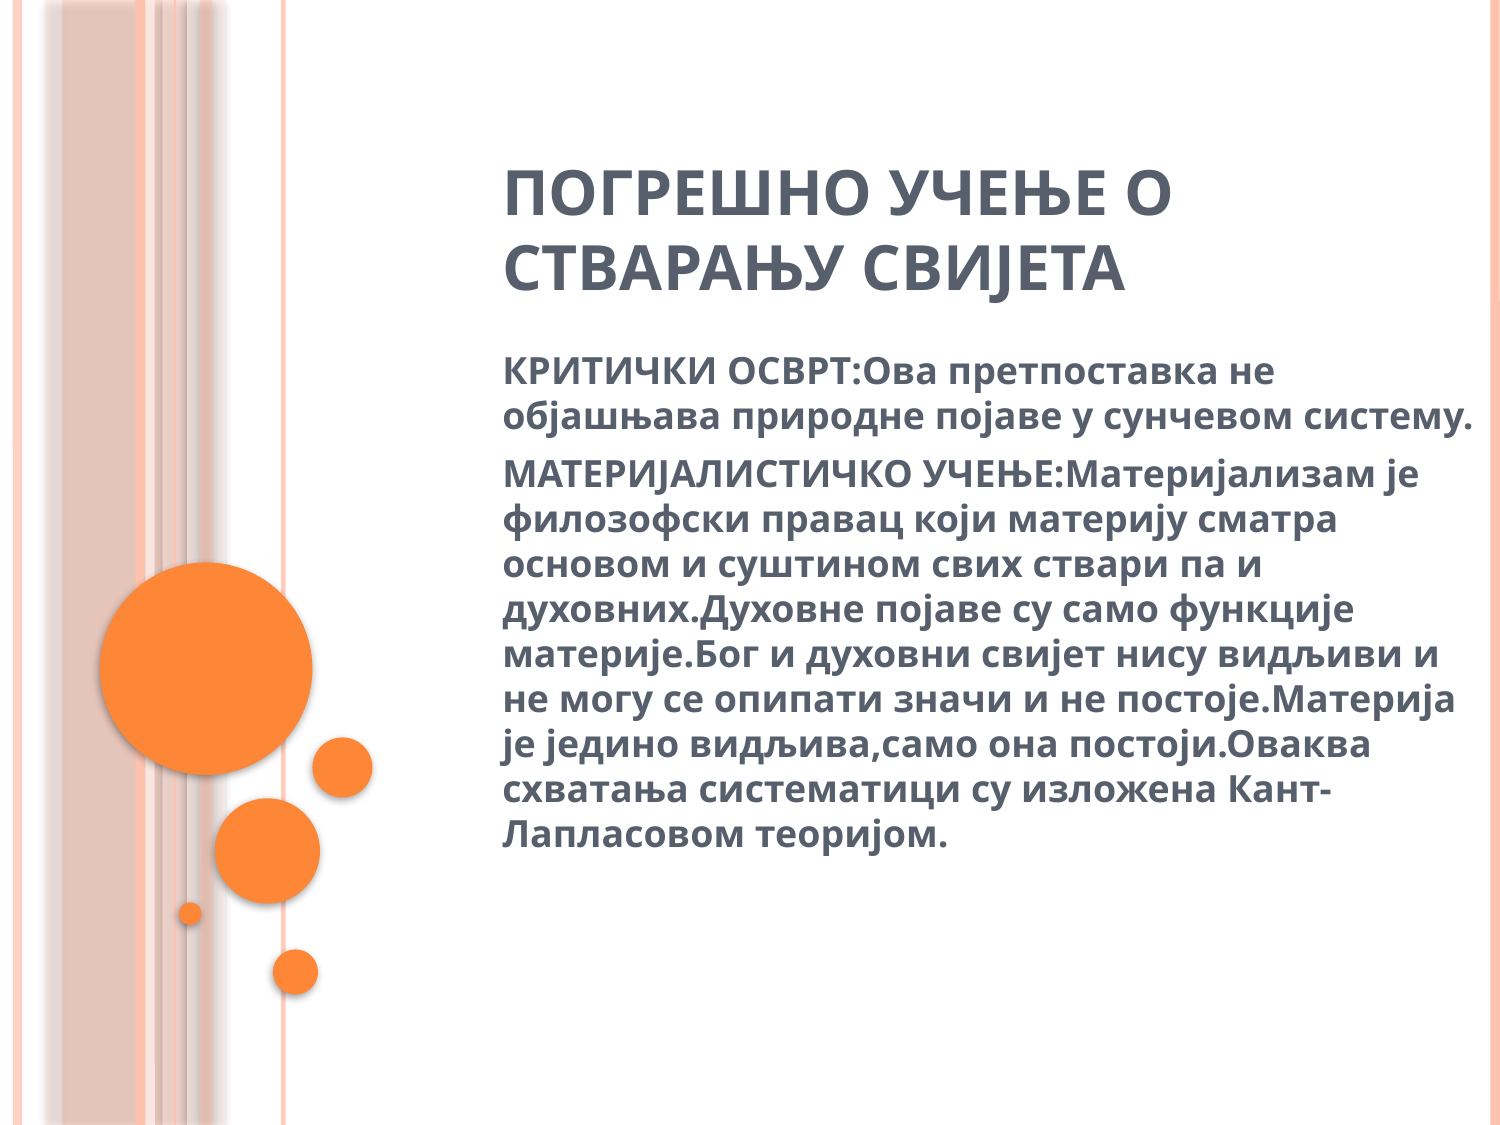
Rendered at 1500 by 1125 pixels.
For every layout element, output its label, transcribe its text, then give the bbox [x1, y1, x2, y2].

subtitle КРИТИЧКИ ОСВРТ:Ова претпоставка не објашњава природне појаве у сунчевом систему. МАТЕРИЈАЛИСТИЧКО УЧЕЊЕ:Материјализам је филозофски правац који материју сматра основом и суштином свих ствари па и духовних.Духовне појаве су само функције материје.Бог и духовни свијет нису видљиви и не могу се опипати значи и не постоје.Материја је једино видљива,само она постоји.Оваква схватања систематици су изложена Кант-Лапласовом теоријом. [487, 339, 1500, 1046]
title ПОГРЕШНО УЧЕЊЕ О СТВАРАЊУ СВИЈЕТА [487, 0, 1500, 311]
